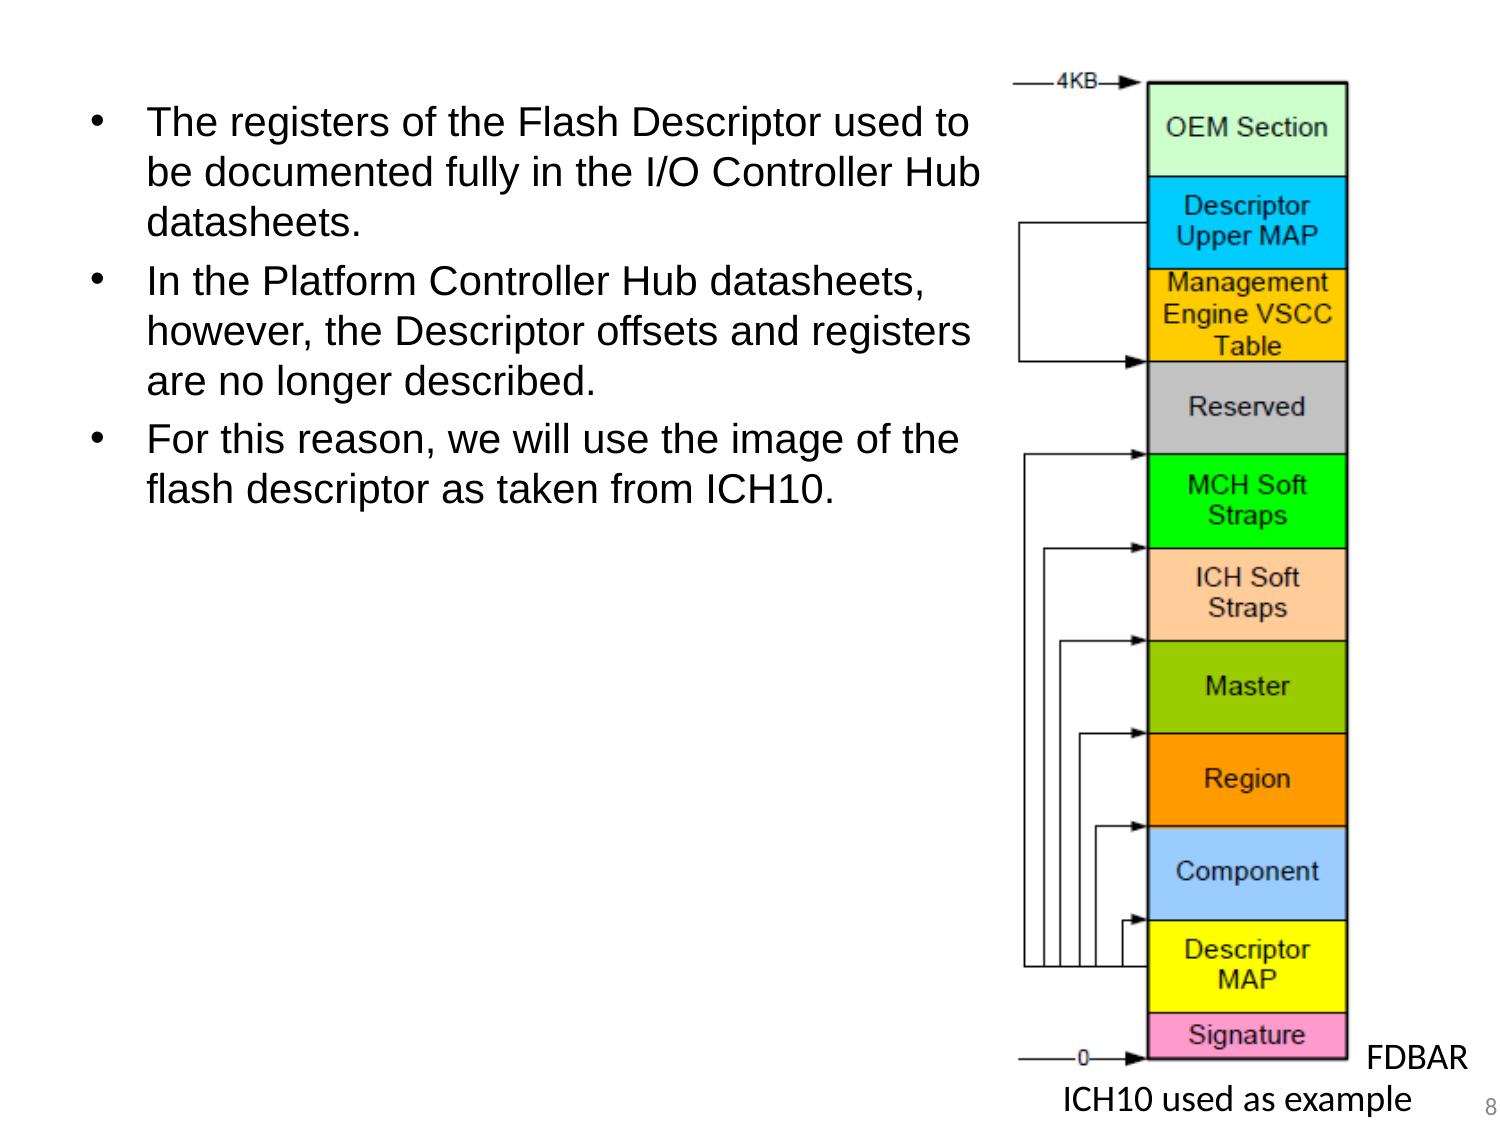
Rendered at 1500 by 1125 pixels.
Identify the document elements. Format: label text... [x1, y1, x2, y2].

text_box ICH10 used as example [1047, 1085, 1162, 1125]
slide_number 8 [1162, 1074, 1500, 1125]
picture [999, 62, 1388, 1076]
text_box FDBAR [1391, 1024, 1484, 1074]
list The registers of the Flash Descriptor used to be documented fully in the I/O Controller Hub datasheets. In the Platform Controller Hub datasheets, however, the Descriptor offsets and registers are no longer described. For this reason, we will use the image of the flash descriptor as taken from ICH10. [75, 87, 994, 1070]
